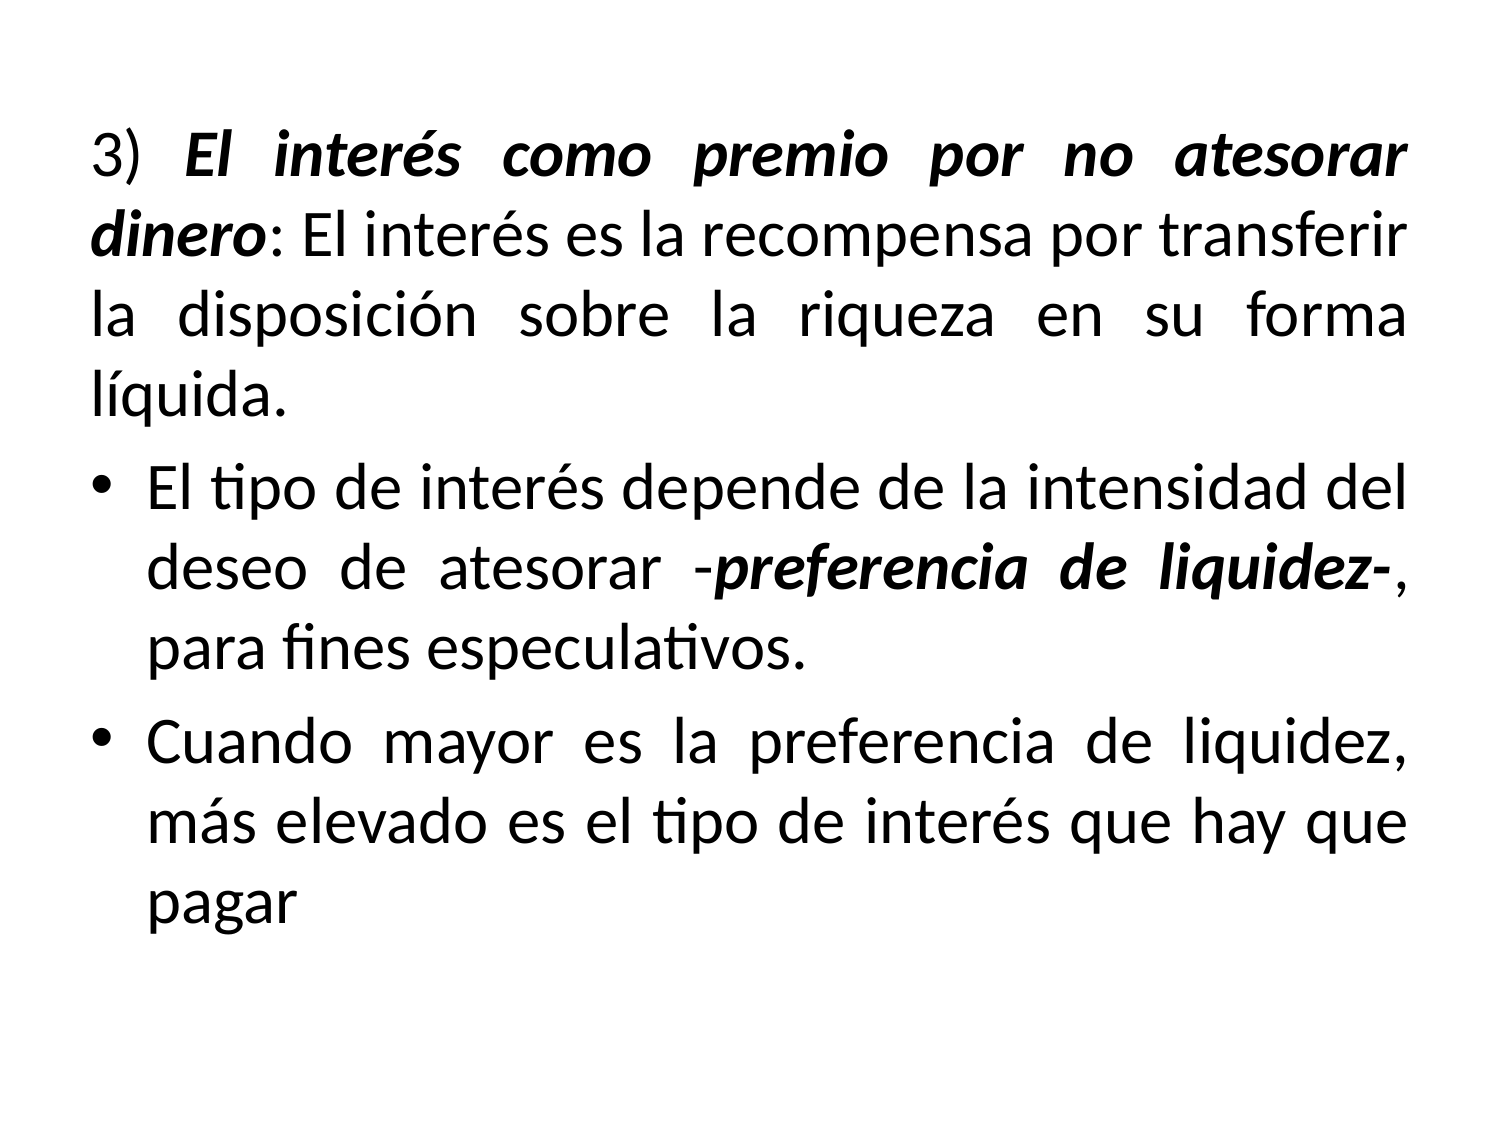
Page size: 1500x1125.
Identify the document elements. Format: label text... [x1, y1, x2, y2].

list 3) El interés como premio por no atesorar dinero: El interés es la recompensa por transferir la disposición sobre la riqueza en su forma líquida. El tipo de interés depende de la intensidad del deseo de atesorar -preferencia de liquidez-, para fines especulativos. Cuando mayor es la preferencia de liquidez, más elevado es el tipo de interés que hay que pagar [75, 101, 1425, 1005]
